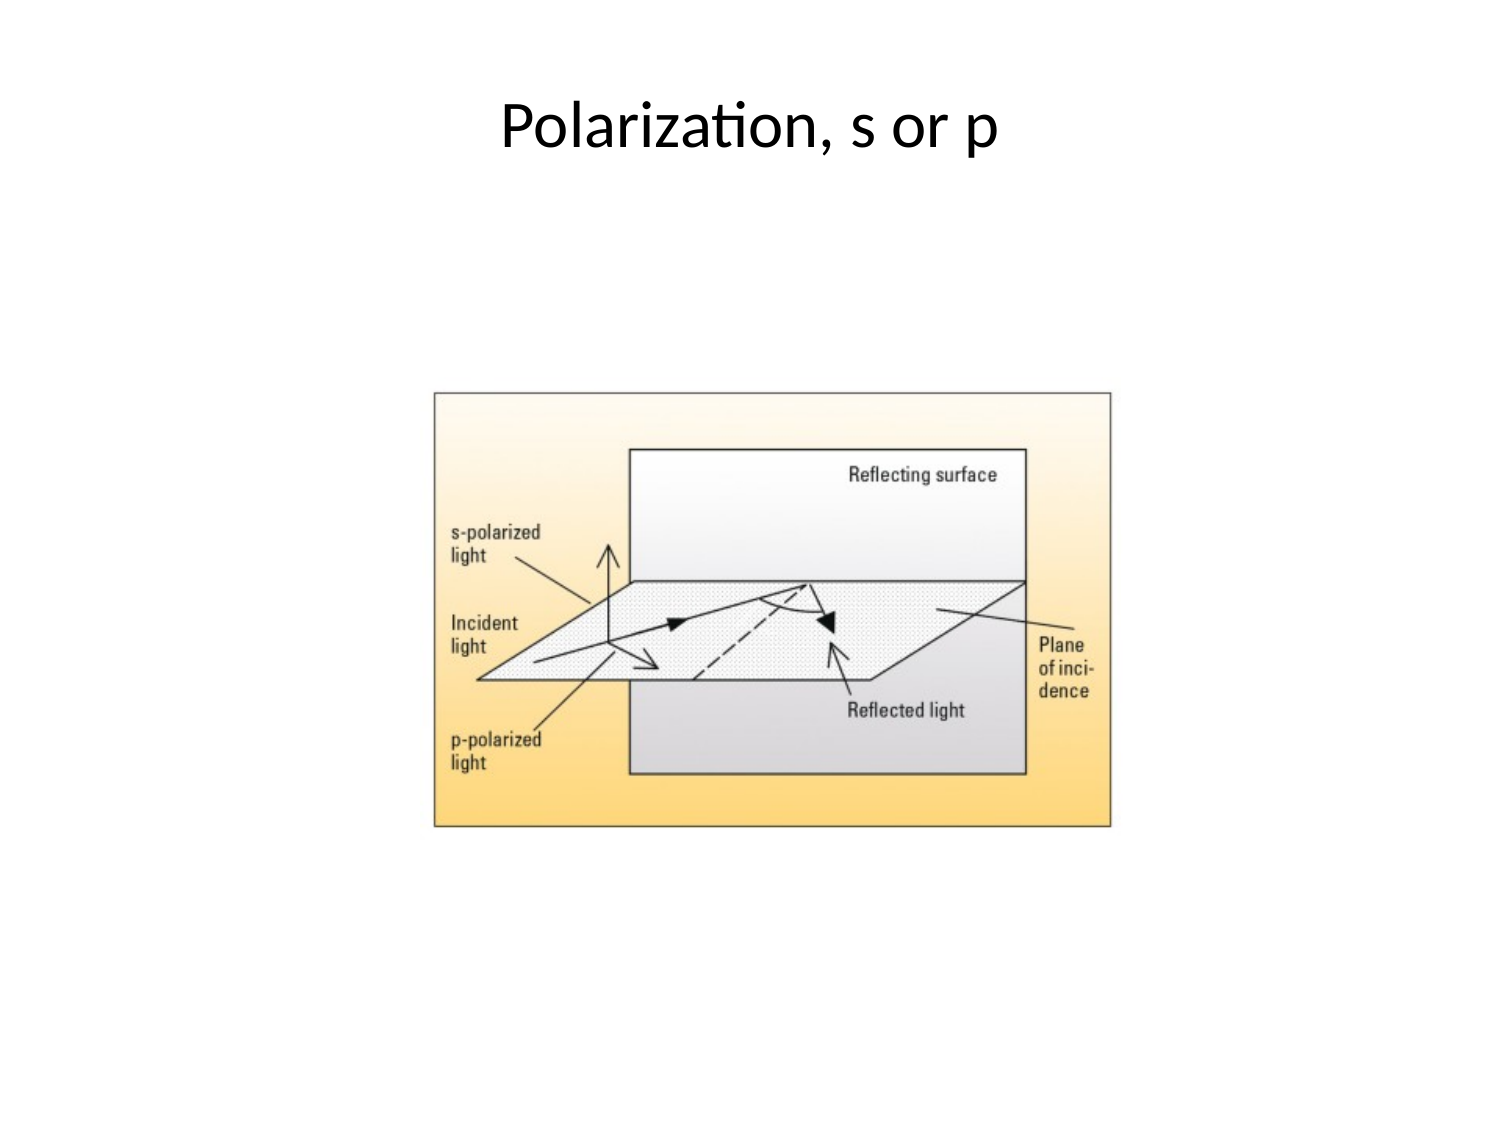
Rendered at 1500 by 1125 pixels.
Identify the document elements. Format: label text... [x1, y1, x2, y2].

picture [419, 376, 1124, 840]
text_box Polarization, s or p [159, 73, 1342, 169]
